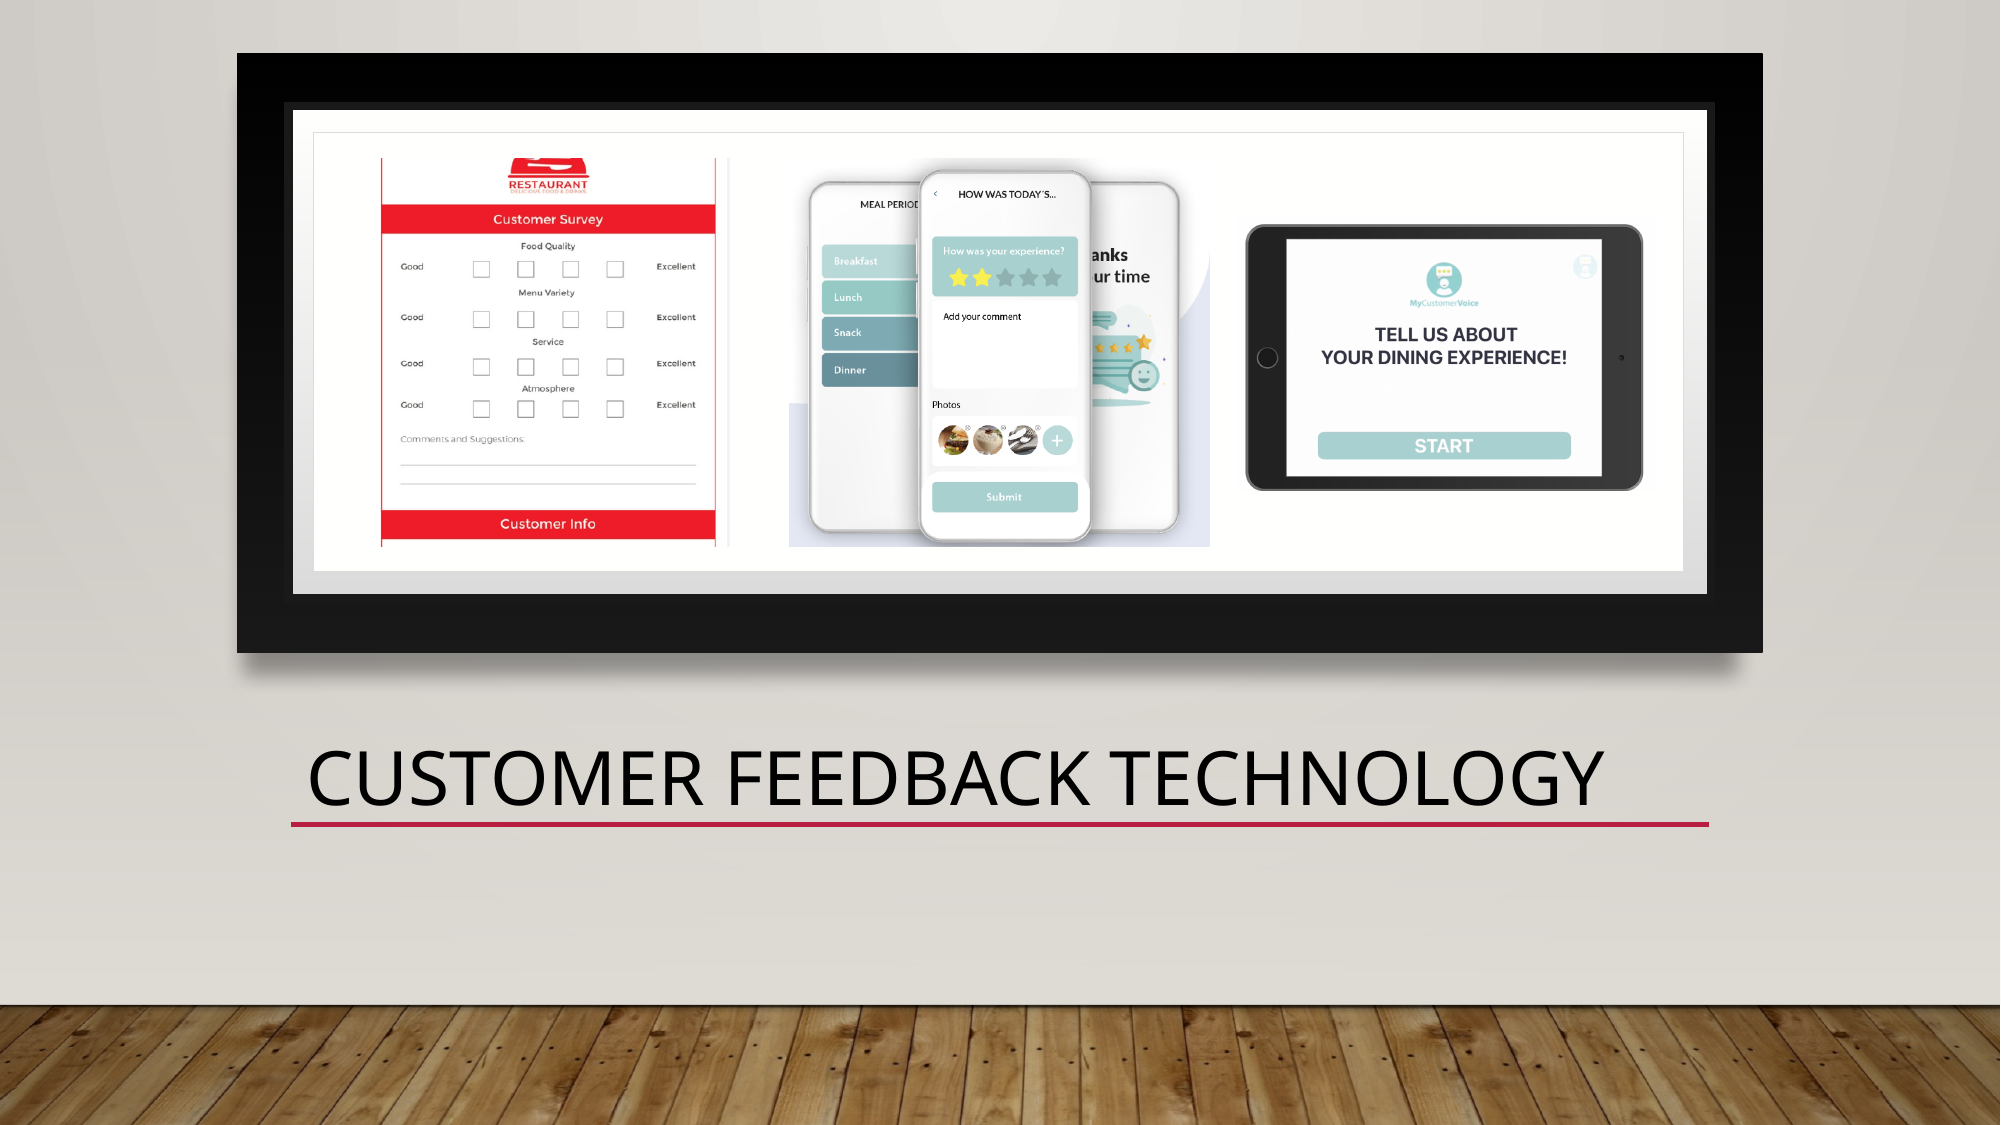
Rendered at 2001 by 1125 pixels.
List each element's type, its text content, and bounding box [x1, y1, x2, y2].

text_box [0, 0, 2000, 330]
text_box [236, 52, 1763, 653]
picture [0, 1006, 2000, 1125]
picture [1236, 214, 1657, 491]
title Customer Feedback Technology [291, 731, 1710, 822]
text_box [0, 330, 2000, 1004]
picture [371, 157, 731, 547]
picture [789, 157, 1210, 547]
